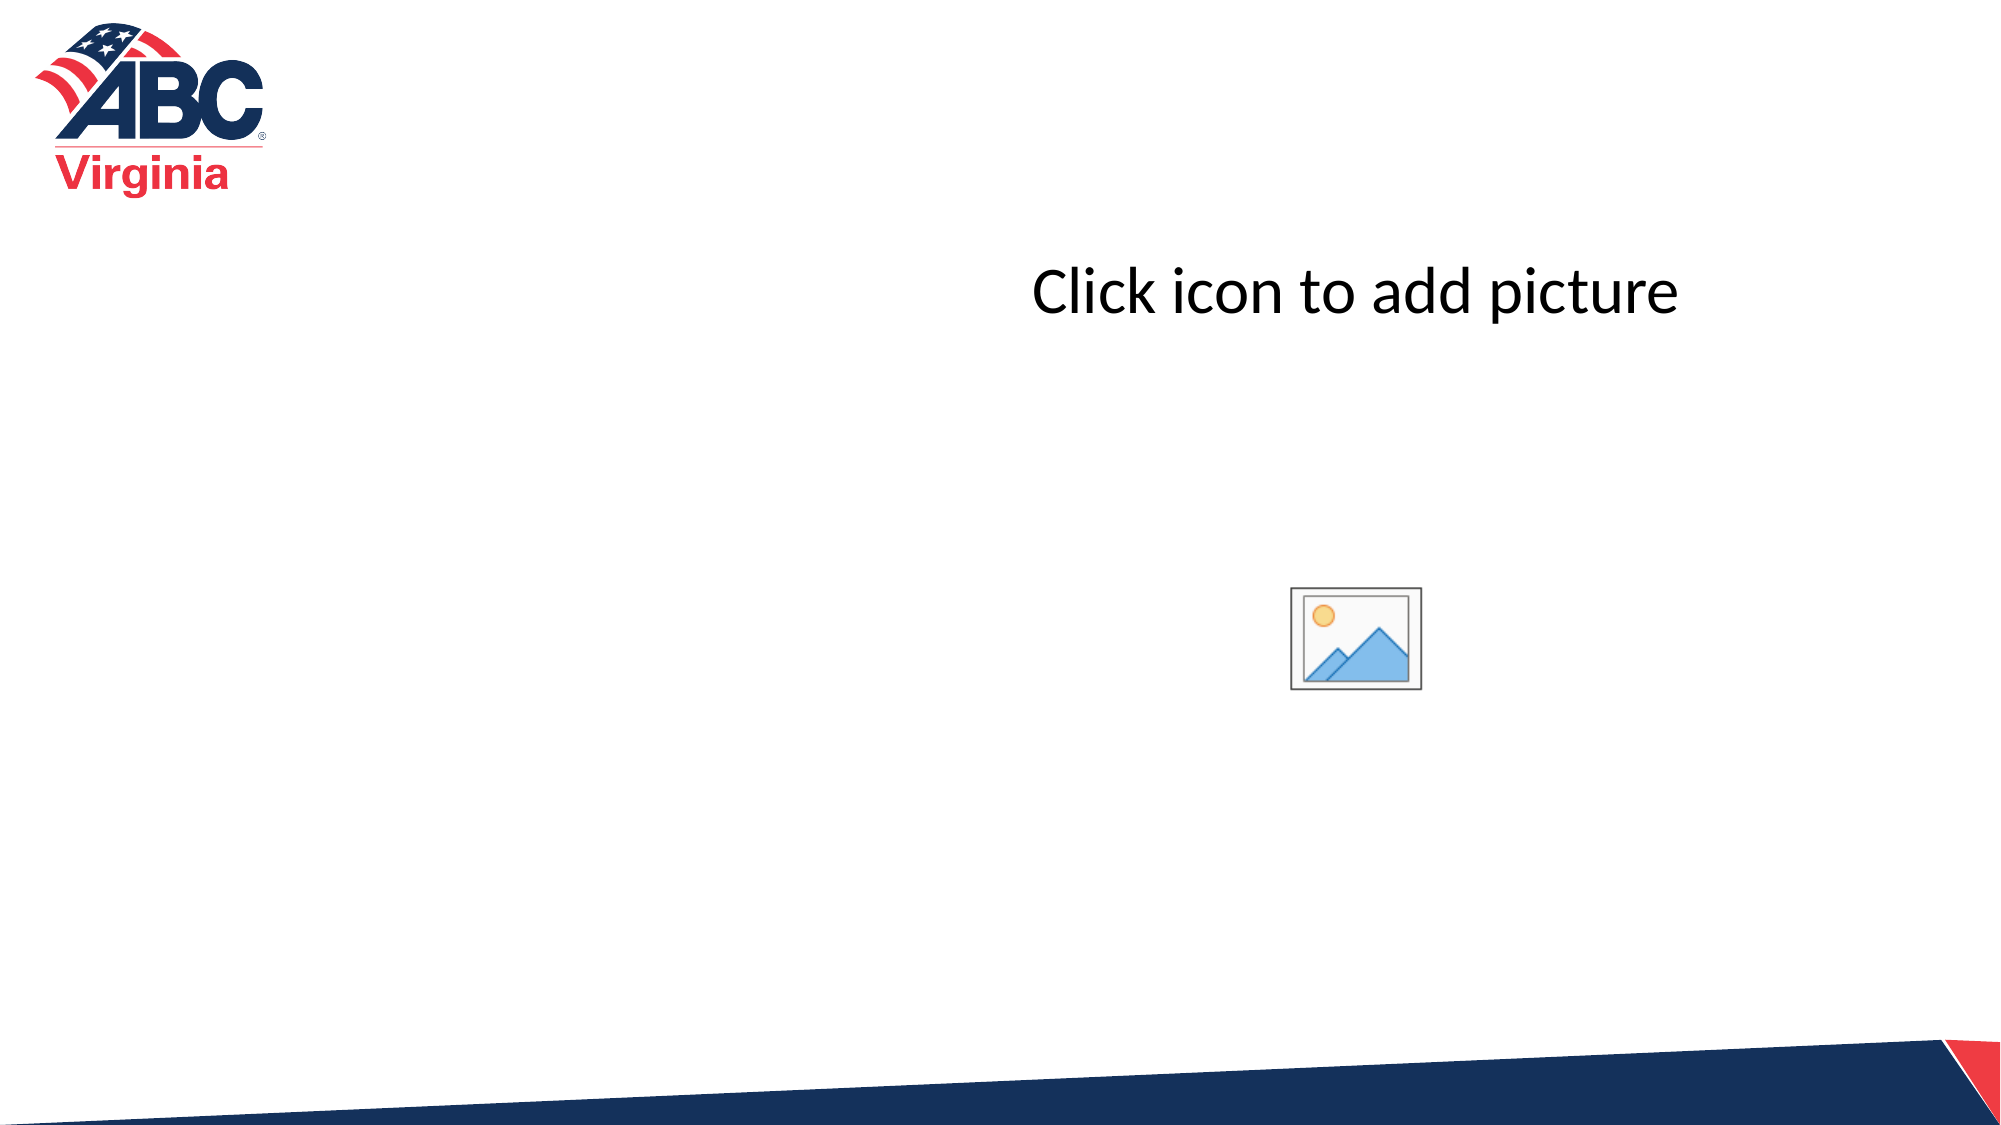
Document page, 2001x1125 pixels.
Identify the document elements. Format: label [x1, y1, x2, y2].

picture [850, 239, 1863, 1039]
picture [0, 0, 331, 242]
